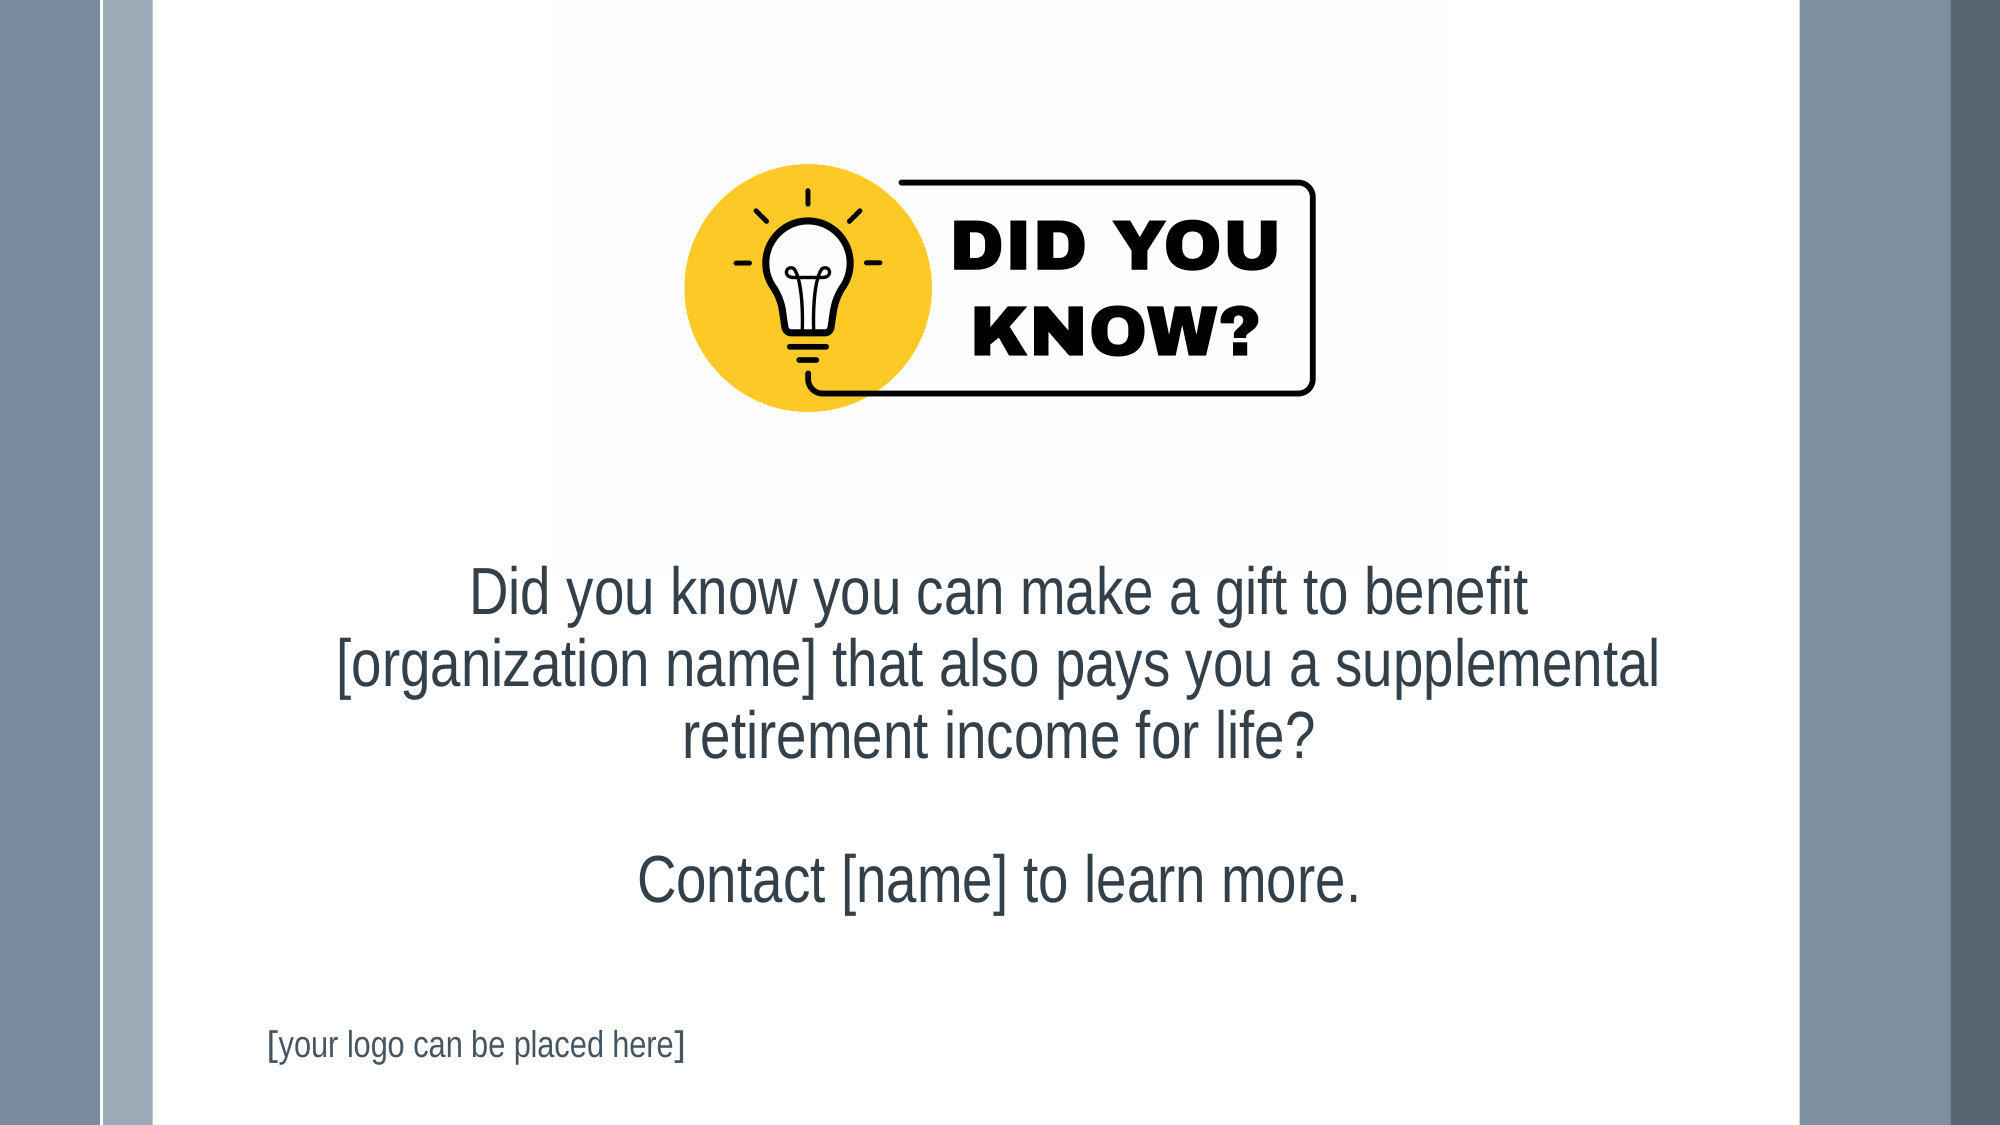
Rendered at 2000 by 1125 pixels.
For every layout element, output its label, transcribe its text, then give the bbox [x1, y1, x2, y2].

text_box Did you know you can make a gift to benefit [organization name] that also pays you a supplemental retirement income for life? Contact [name] to learn more. [299, 549, 1700, 988]
picture [555, 0, 1444, 577]
text_box [your logo can be placed here] [251, 1012, 701, 1073]
